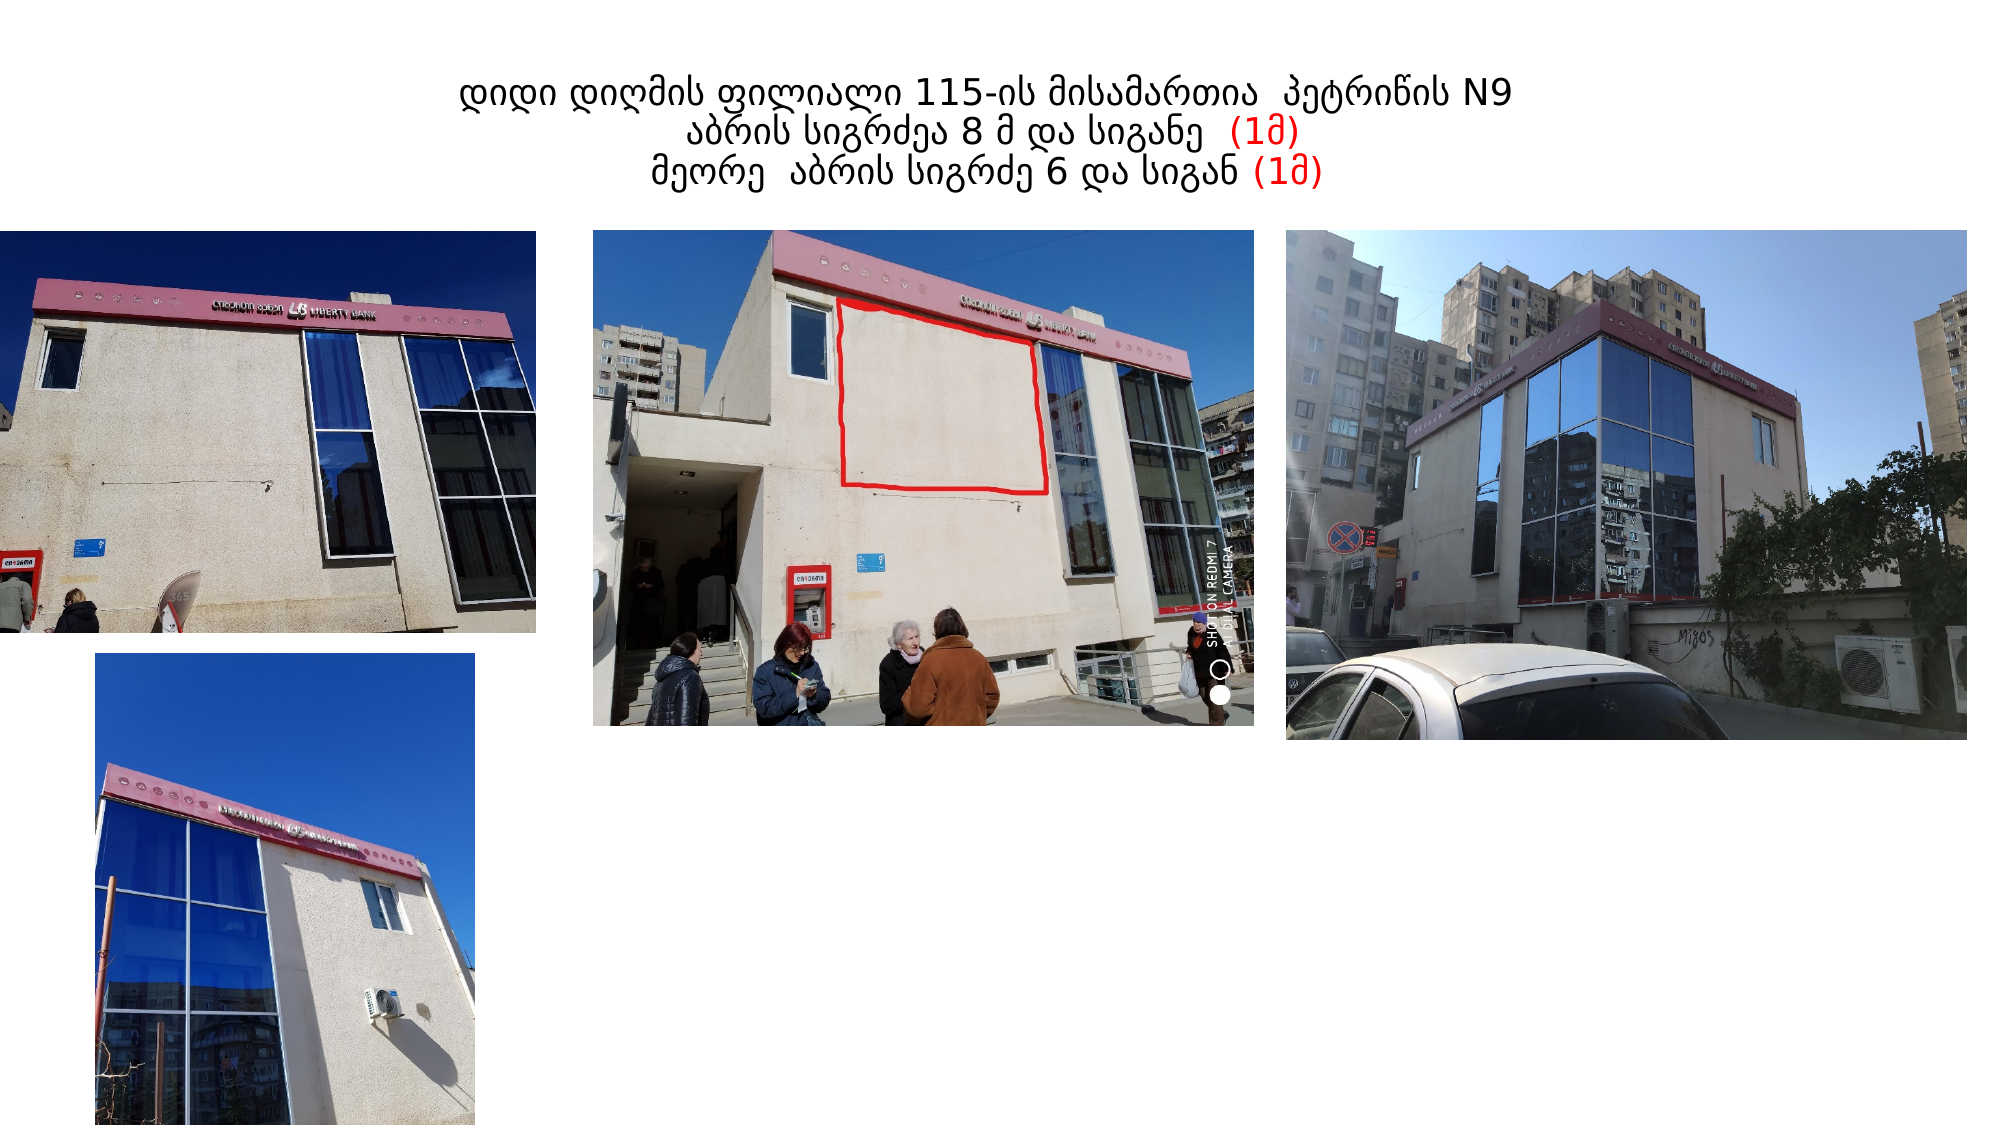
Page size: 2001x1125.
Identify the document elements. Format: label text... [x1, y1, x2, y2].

picture [593, 230, 1254, 726]
title დიდი დიღმის ფილიალი 115-ის მისამართია პეტრიწის N9 აბრის სიგრძეა 8 მ და სიგანე (1მ) მეორე აბრის სიგრძე 6 და სიგან (1მ) [237, 0, 1738, 245]
picture [0, 231, 536, 633]
picture [1286, 230, 1967, 740]
picture [95, 653, 475, 1125]
